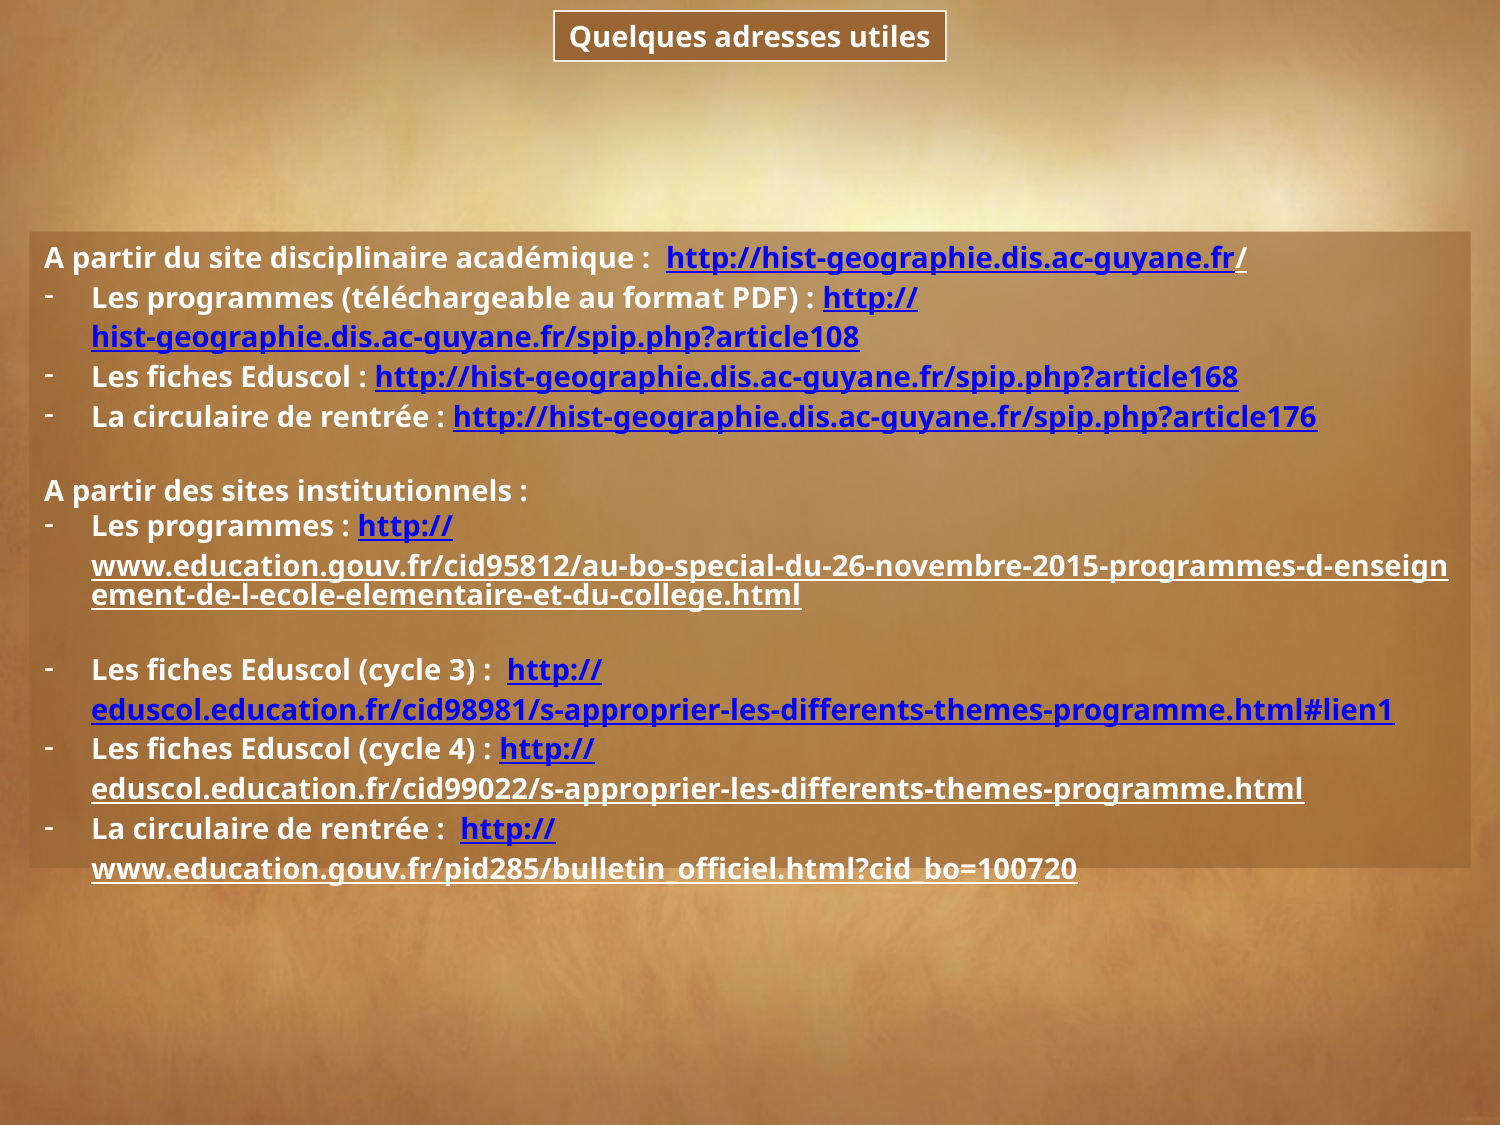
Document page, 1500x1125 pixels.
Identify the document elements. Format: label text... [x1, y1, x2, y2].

text_box 1. Comprendre les programmes, quelques clés [0, 0, 1500, 1125]
text_box A partir du site disciplinaire académique : http://hist-geographie.dis.ac-guyane.fr/ Les programmes (téléchargeable au format PDF) : http://hist-geographie.dis.ac-guyane.fr/spip.php?article108 Les fiches Eduscol : http://hist-geographie.dis.ac-guyane.fr/spip.php?article168 La circulaire de rentrée : http://hist-geographie.dis.ac-guyane.fr/spip.php?article176 A partir des sites institutionnels : Les programmes : http://www.education.gouv.fr/cid95812/au-bo-special-du-26-novembre-2015-programmes-d-enseignement-de-l-ecole-elementaire-et-du-college.html Les fiches Eduscol (cycle 3) : http://eduscol.education.fr/cid98981/s-approprier-les-differents-themes-programme.html#lien1 Les fiches Eduscol (cycle 4) : http://eduscol.education.fr/cid99022/s-approprier-les-differents-themes-programme.html La circulaire de rentrée : http://www.education.gouv.fr/pid285/bulletin_officiel.html?cid_bo=100720 [29, 231, 1471, 868]
text_box Quelques adresses utiles [552, 9, 948, 63]
